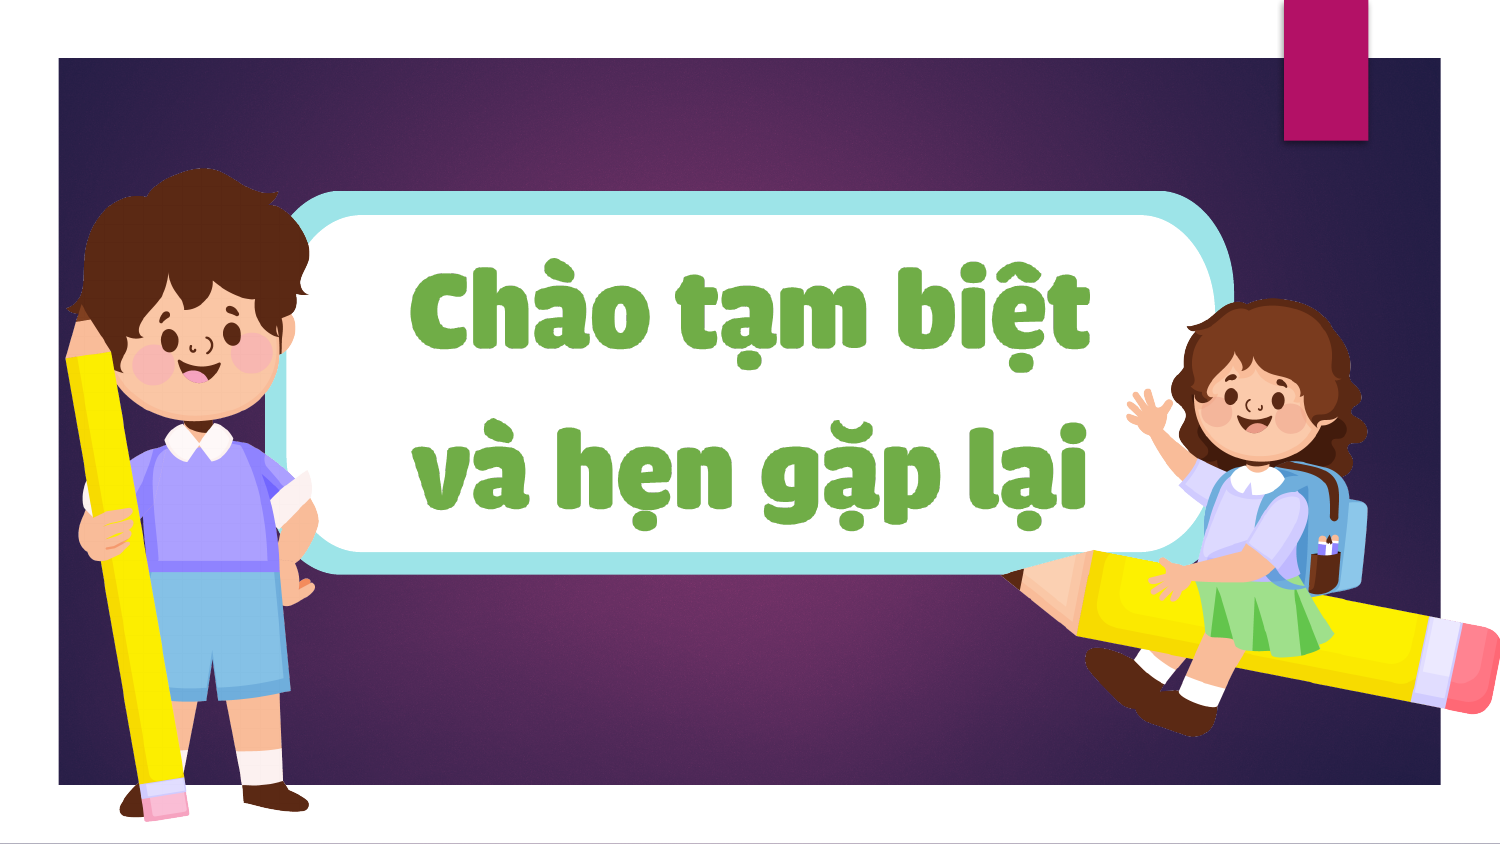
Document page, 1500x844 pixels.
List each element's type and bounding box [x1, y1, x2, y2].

picture [65, 168, 1500, 822]
